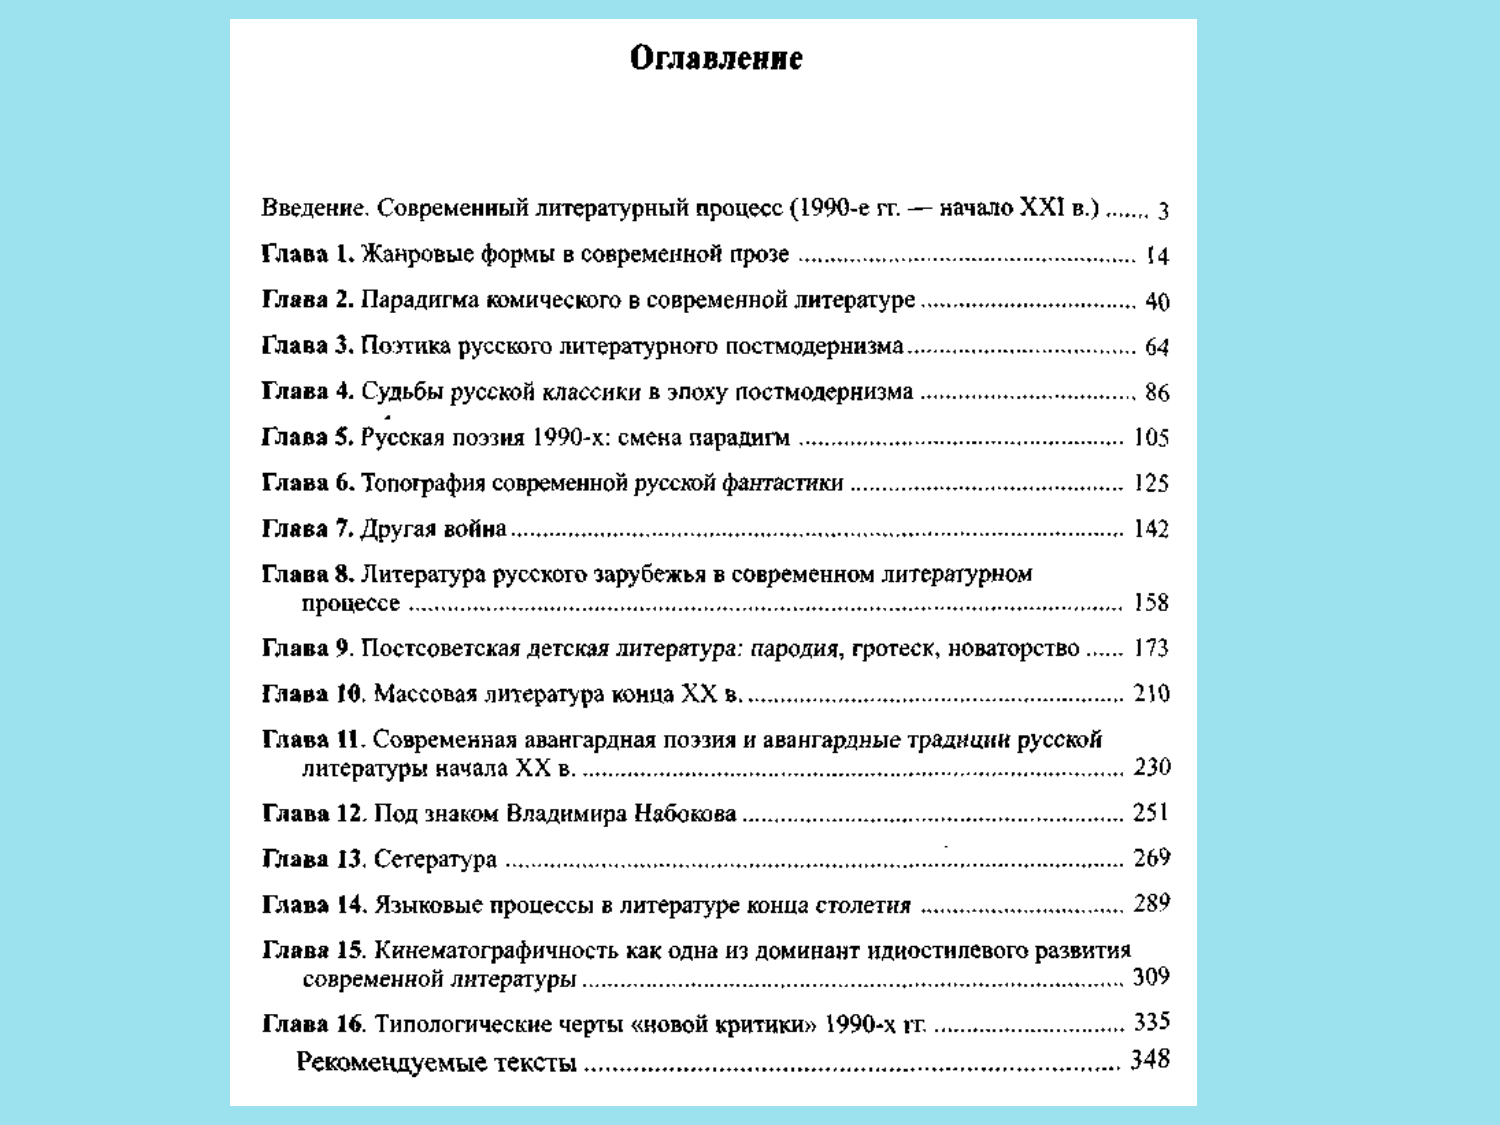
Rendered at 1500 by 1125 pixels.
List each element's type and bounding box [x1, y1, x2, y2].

picture [229, 18, 1198, 1107]
